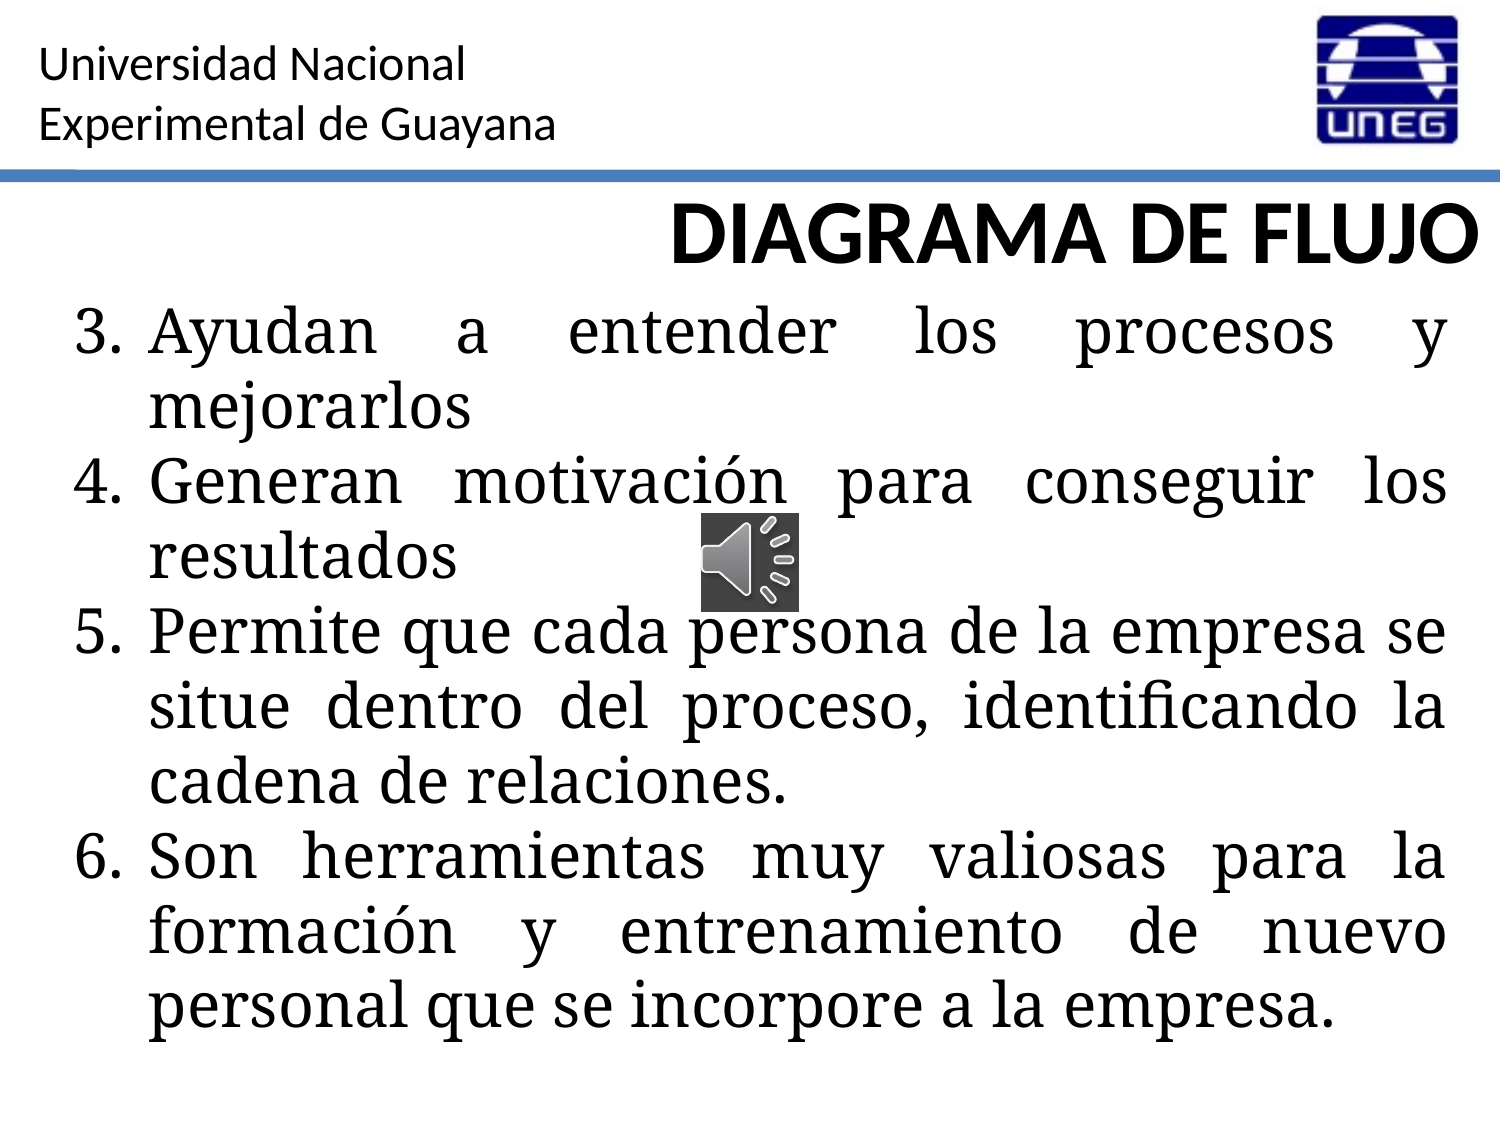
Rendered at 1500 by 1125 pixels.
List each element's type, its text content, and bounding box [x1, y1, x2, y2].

text_box Ayudan a entender los procesos y mejorarlos Generan motivación para conseguir los resultados Permite que cada persona de la empresa se situe dentro del proceso, identificando la cadena de relaciones. Son herramientas muy valiosas para la formación y entrenamiento de nuevo personal que se incorpore a la empresa. [58, 283, 1465, 1048]
picture [699, 512, 801, 613]
text_box DIAGRAMA DE FLUJO [654, 184, 1496, 289]
text_box DIAGRAMA DE FLUJO [654, 163, 1496, 175]
picture [1311, 5, 1466, 153]
text_box Universidad Nacional Experimental de Guayana [23, 23, 750, 159]
